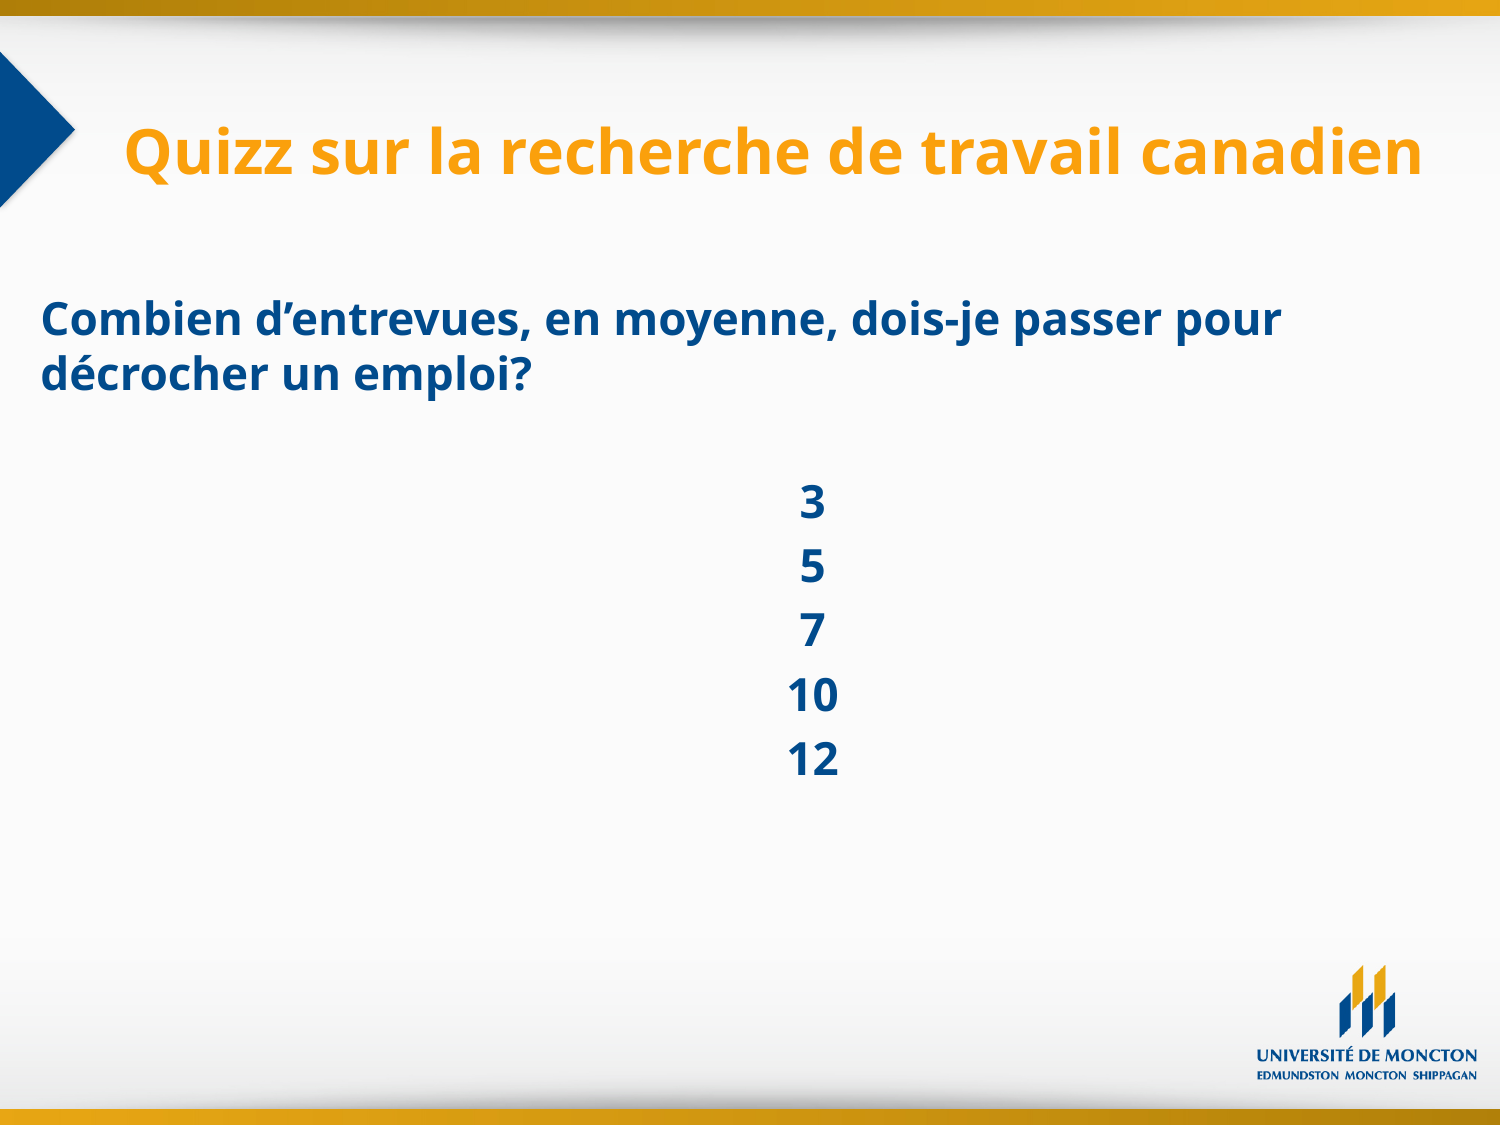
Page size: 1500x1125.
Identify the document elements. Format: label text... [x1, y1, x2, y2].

picture [0, 0, 1500, 1125]
list Combien d’entrevues, en moyenne, dois-je passer pour décrocher un emploi? 3 5 7 10 12 [25, 282, 1450, 954]
title Quizz sur la recherche de travail canadien [99, 48, 1450, 251]
